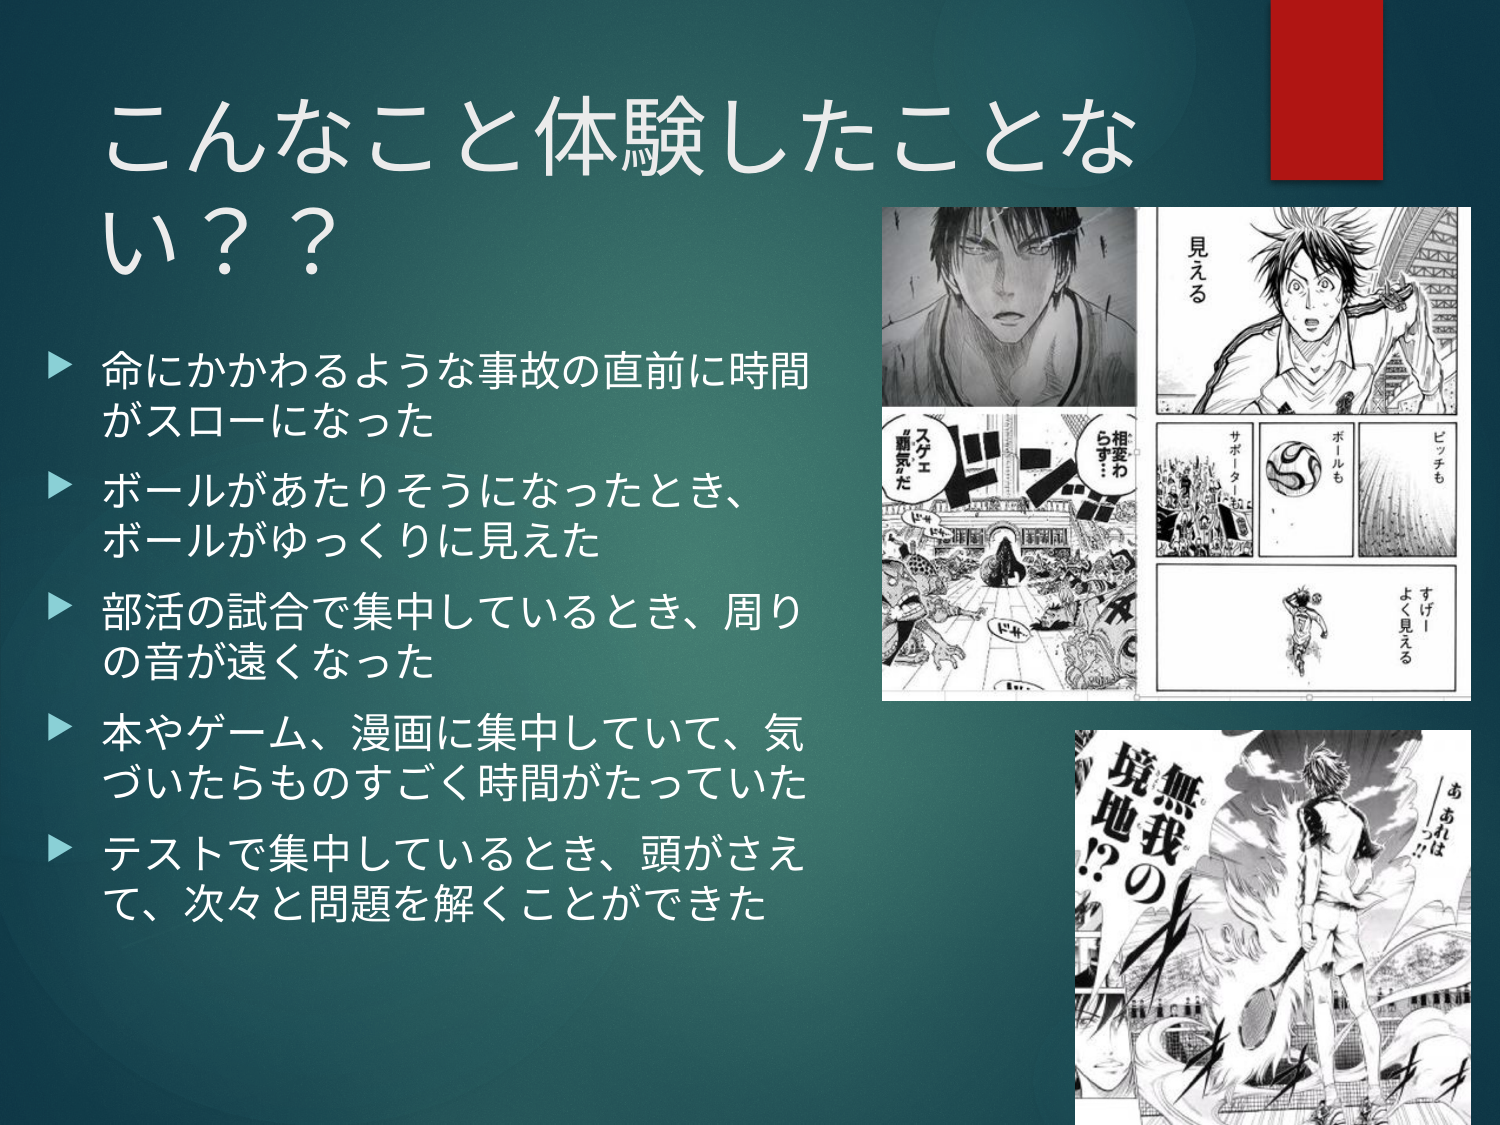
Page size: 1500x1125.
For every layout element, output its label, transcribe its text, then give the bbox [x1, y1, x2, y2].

list 命にかかわるような事故の直前に時間がスローになった ボールがあたりそうになったとき、ボールがゆっくりに見えた 部活の試合で集中しているとき、周りの音が遠くなった 本やゲーム、漫画に集中していて、気づいたらものすごく時間がたっていた テストで集中しているとき、頭がさえて、次々と問題を解くことができた [30, 336, 849, 1025]
title こんなこと体験したことない？？ [79, 74, 1237, 304]
picture [882, 207, 1471, 702]
picture [1075, 729, 1471, 1125]
